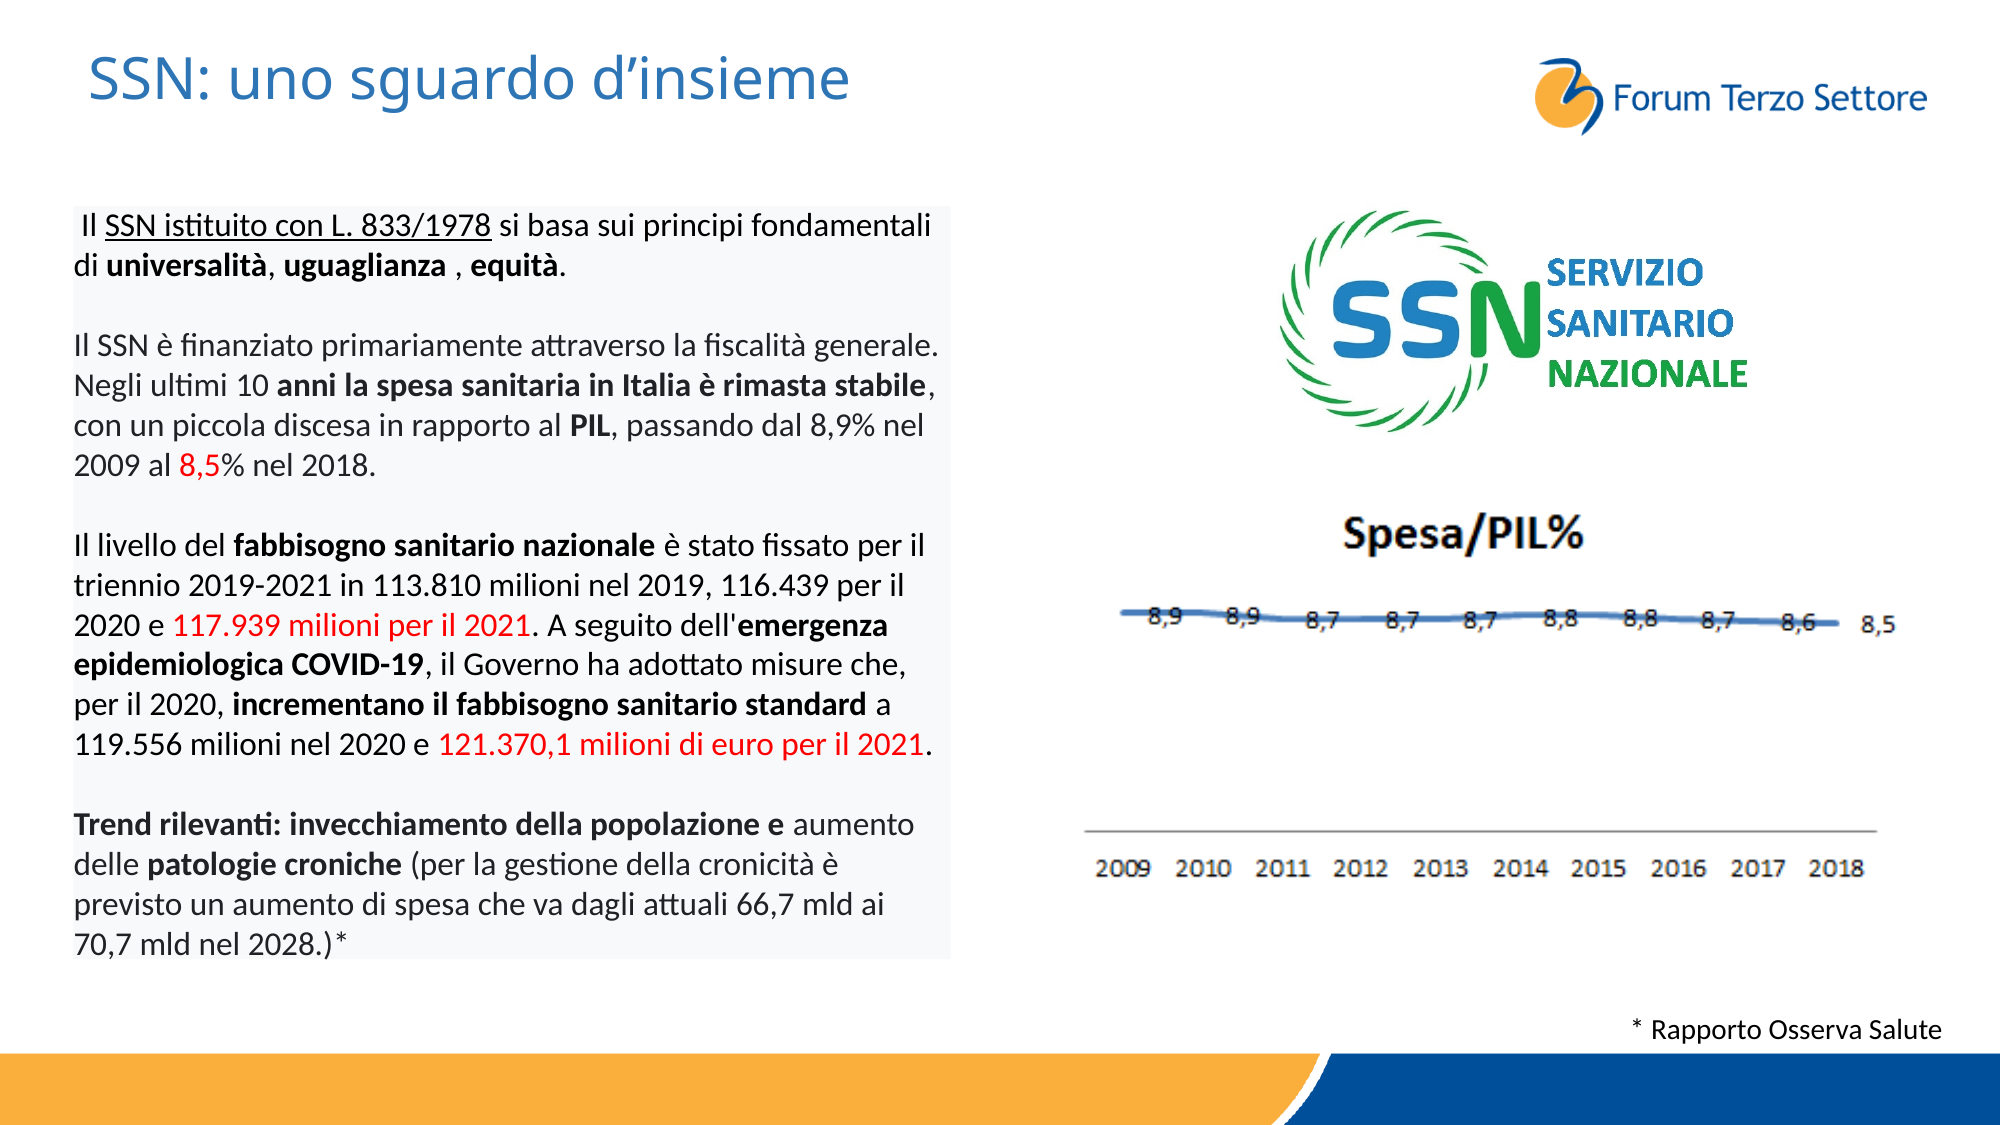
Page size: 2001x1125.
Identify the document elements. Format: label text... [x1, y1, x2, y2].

picture [1535, 58, 1927, 136]
picture [1049, 509, 1901, 892]
picture [0, 1053, 2000, 1125]
picture [1244, 201, 1756, 444]
text_box SSN: uno sguardo d’insieme [73, 34, 1476, 160]
text_box Il SSN istituito con L. 833/1978 si basa sui principi fondamentali di universalità, uguaglianza , equità. Il SSN è finanziato primariamente attraverso la fiscalità generale. Negli ultimi 10 anni la spesa sanitaria in Italia è rimasta stabile, con un piccola discesa in rapporto al PIL, passando dal 8,9% nel 2009 al 8,5% nel 2018. Il livello del fabbisogno sanitario nazionale è stato fissato per il triennio 2019-2021 in 113.810 milioni nel 2019, 116.439 per il 2020 e 117.939 milioni per il 2021. A seguito dell'emergenza epidemiologica COVID-19, il Governo ha adottato misure che, per il 2020, incrementano il fabbisogno sanitario standard a 119.556 milioni nel 2020 e 121.370,1 milioni di euro per il 2021. Trend rilevanti: invecchiamento della popolazione e aumento delle patologie croniche (per la gestione della cronicità è previsto un aumento di spesa che va dagli attuali 66,7 mld ai 70,7 mld nel 2028.)* [73, 206, 951, 960]
text_box * Rapporto Osserva Salute [1615, 1002, 1982, 1053]
